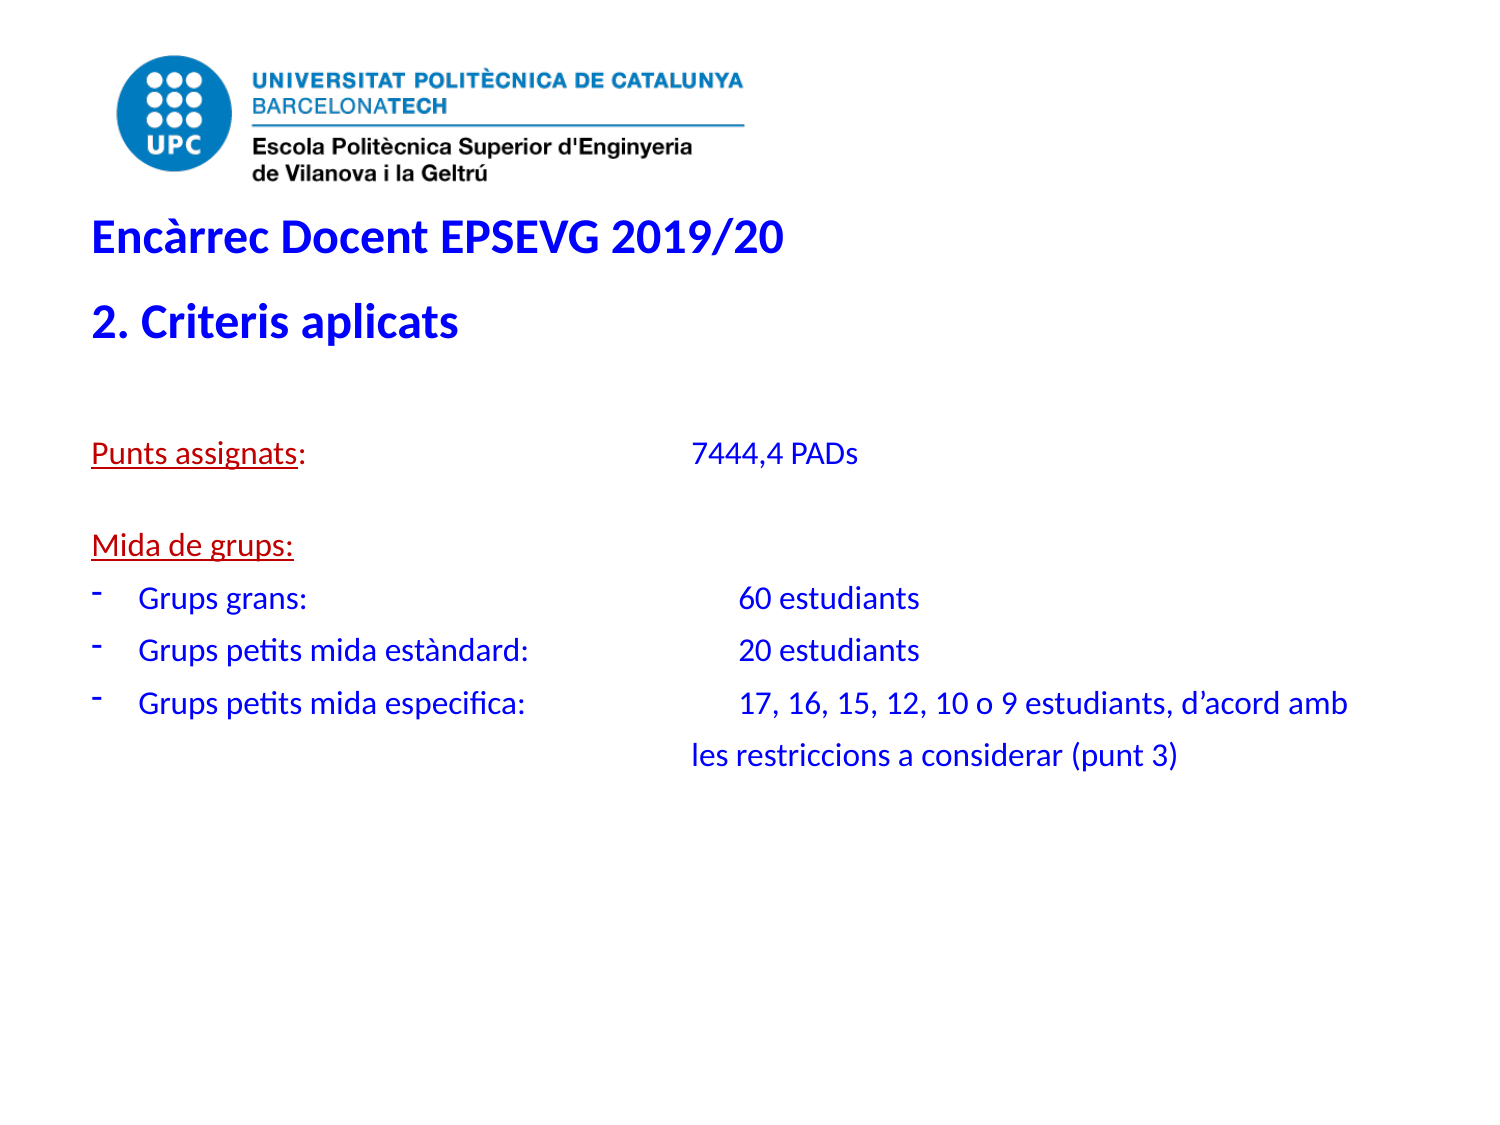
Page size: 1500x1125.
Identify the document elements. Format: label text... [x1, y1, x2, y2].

picture [100, 30, 763, 209]
text_box Encàrrec Docent EPSEVG 2019/20 2. Criteris aplicats Punts assignats: 7444,4 PADs Mida de grups: Grups grans: 60 estudiants Grups petits mida estàndard: 20 estudiants Grups petits mida especifica: 17, 16, 15, 12, 10 o 9 estudiants, d’acord amb les restriccions a considerar (punt 3) [76, 196, 1400, 781]
